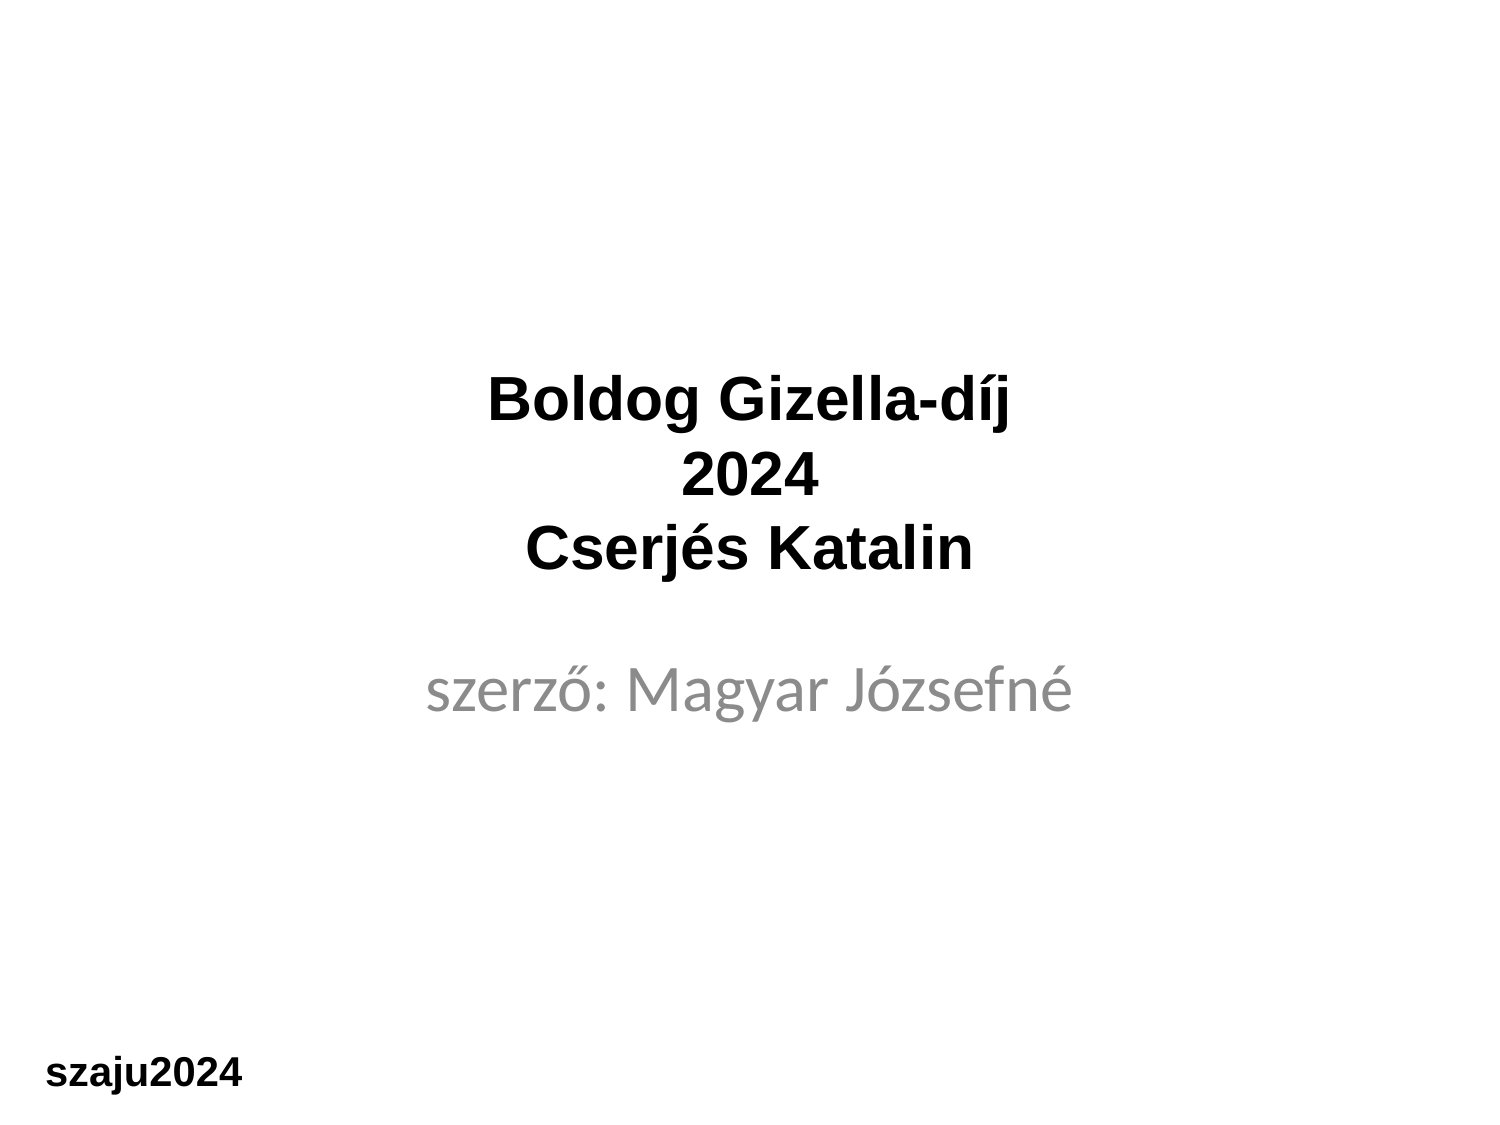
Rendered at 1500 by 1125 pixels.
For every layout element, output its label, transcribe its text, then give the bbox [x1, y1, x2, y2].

text_box szaju2024 [30, 1037, 258, 1103]
title Boldog Gizella-díj 2024 Cserjés Katalin [112, 349, 1388, 591]
subtitle szerző: Magyar Józsefné [225, 637, 1275, 925]
